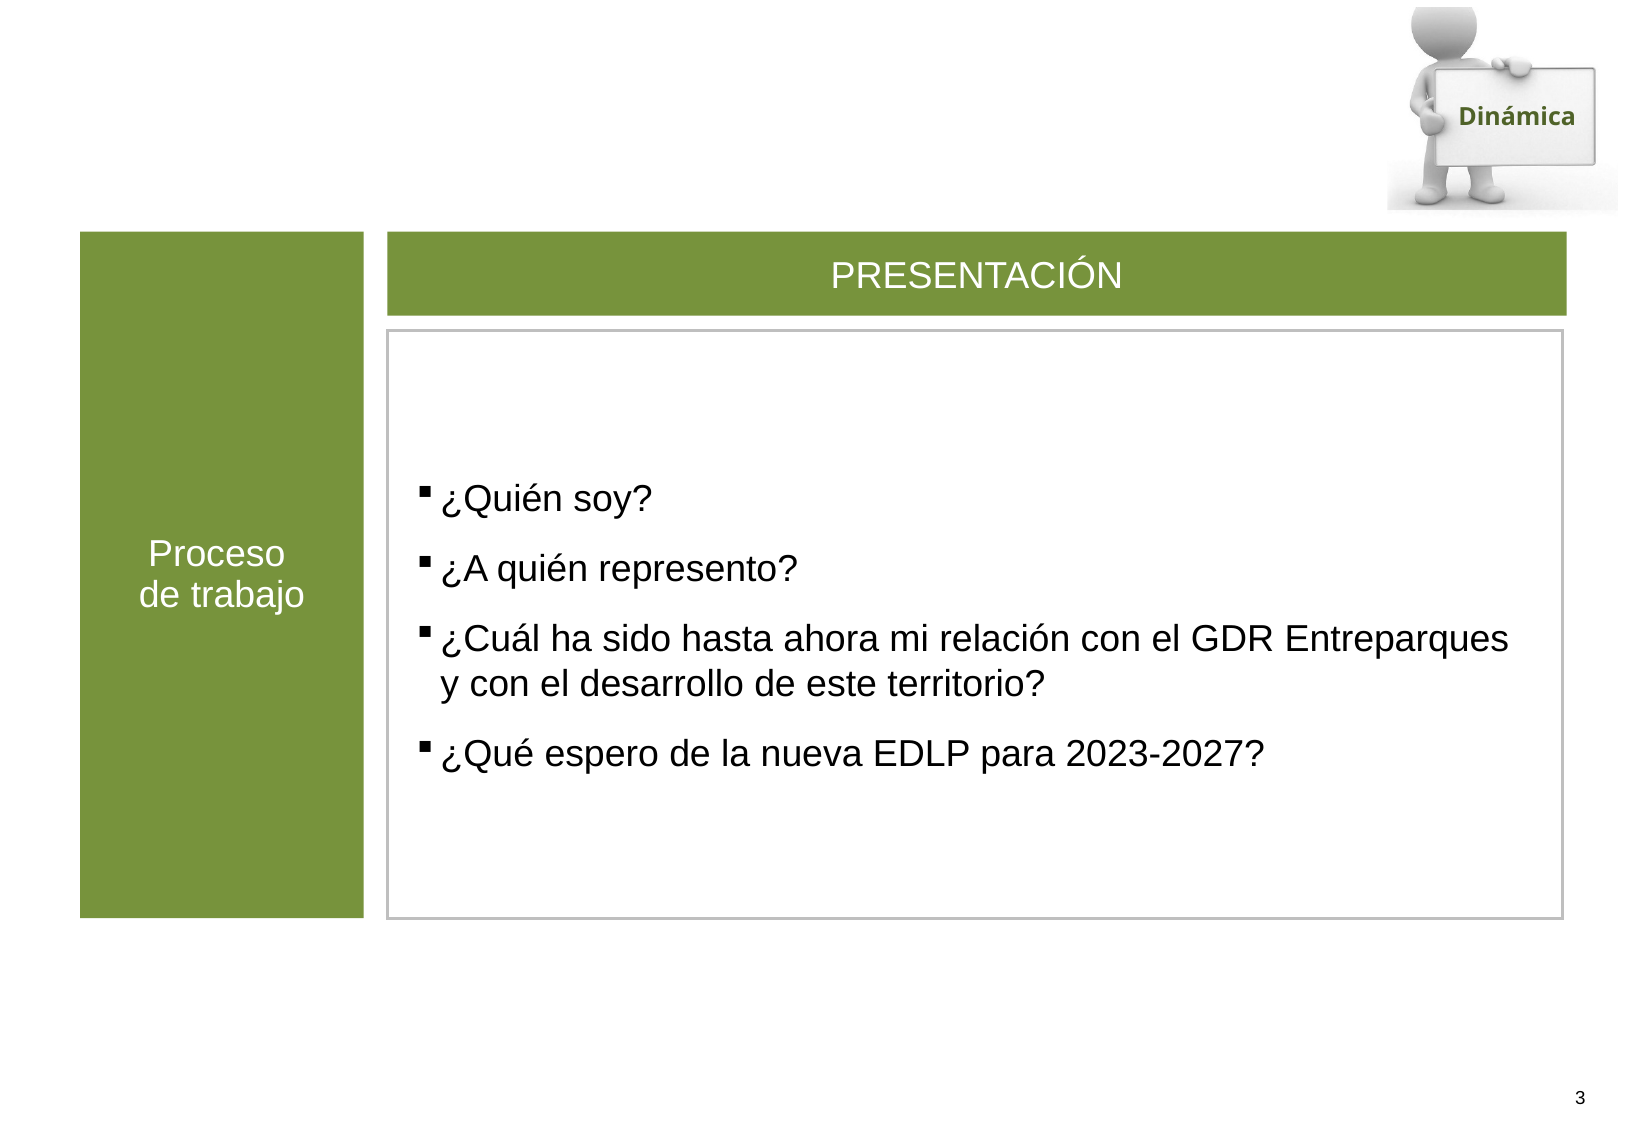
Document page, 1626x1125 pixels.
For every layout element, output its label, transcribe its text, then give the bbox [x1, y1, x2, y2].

text_box ¿Quién soy? ¿A quién represento? ¿Cuál ha sido hasta ahora mi relación con el GDR Entreparques y con el desarrollo de este territorio? ¿Qué espero de la nueva EDLP para 2023-2027? [387, 330, 1563, 919]
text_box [1387, 7, 1618, 226]
text_box Proceso de trabajo [80, 231, 364, 919]
text_box PRESENTACIÓN [387, 231, 1567, 316]
